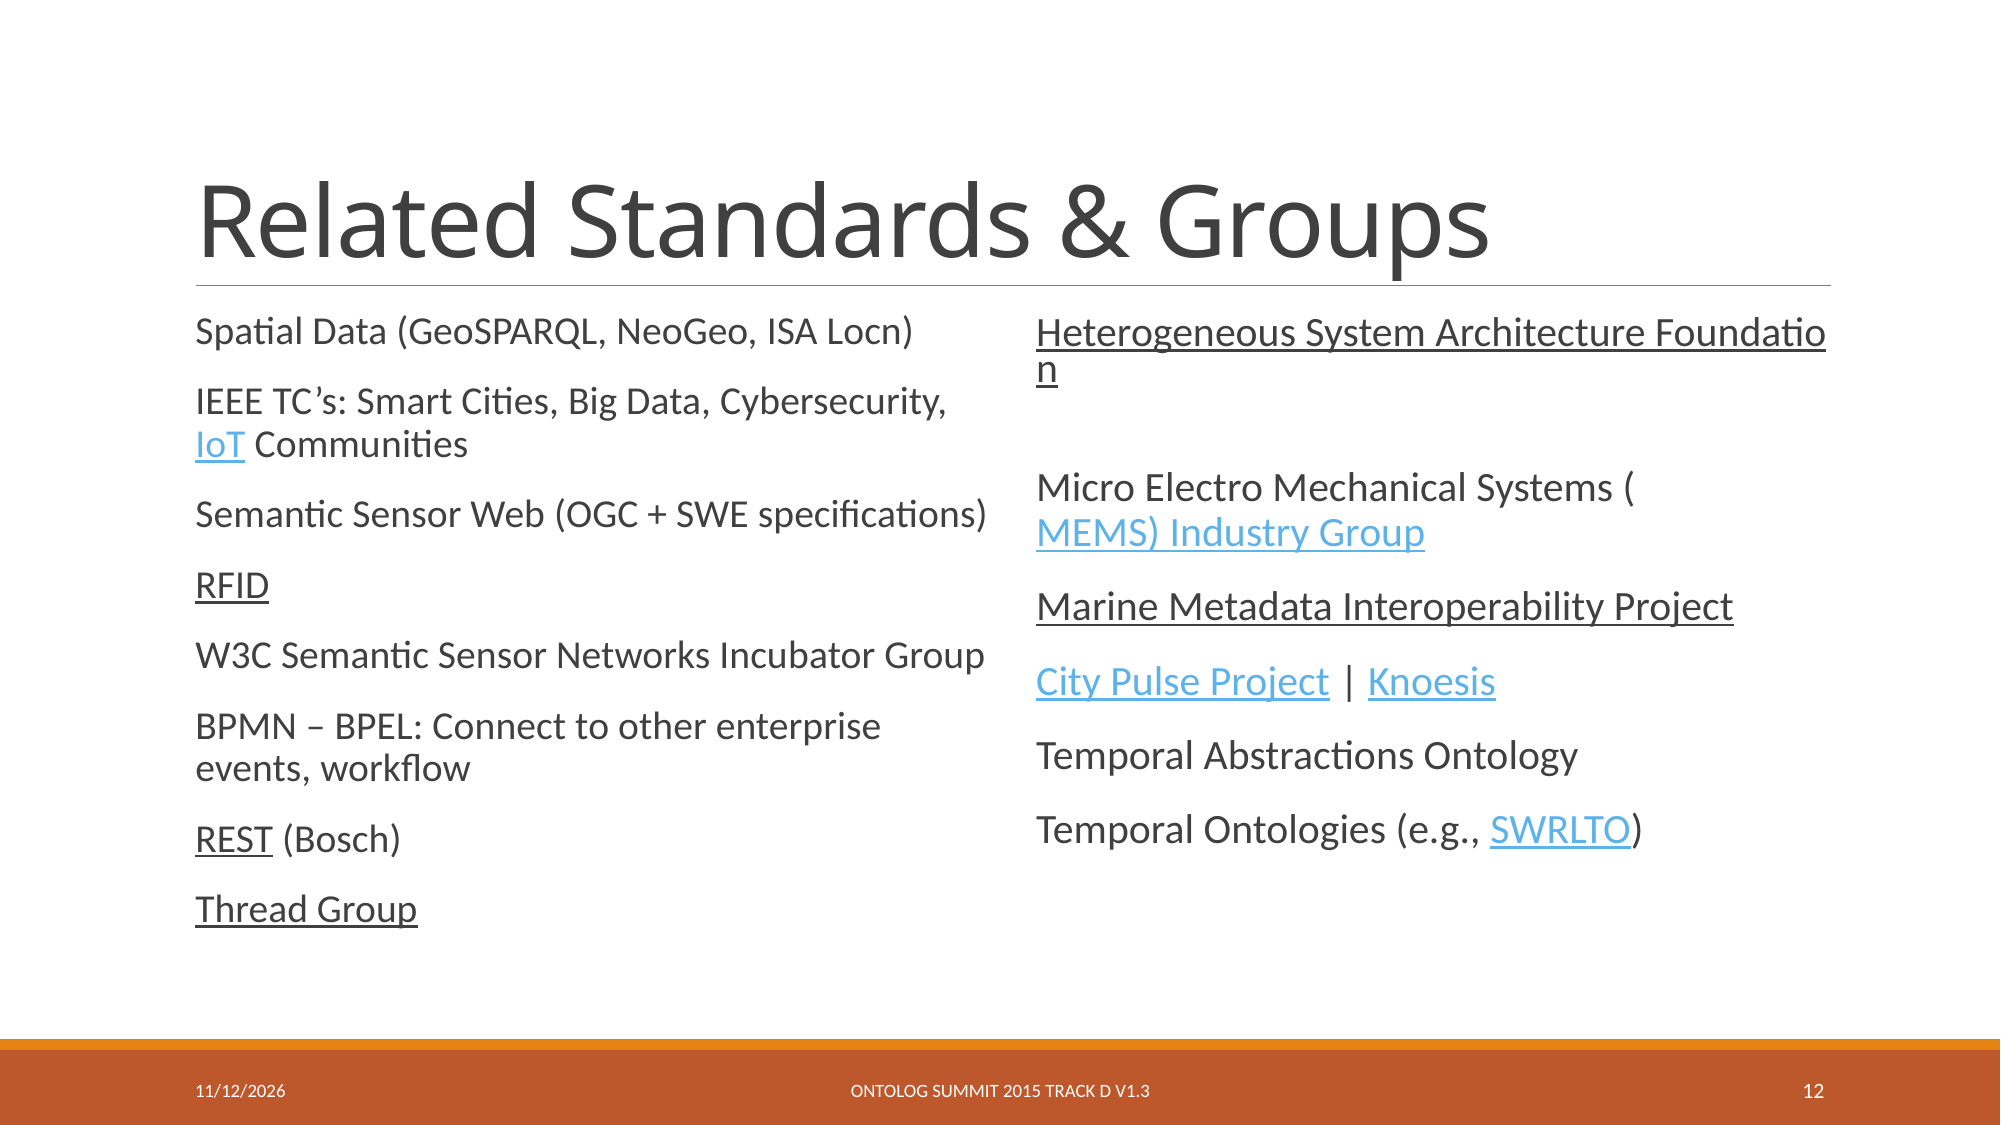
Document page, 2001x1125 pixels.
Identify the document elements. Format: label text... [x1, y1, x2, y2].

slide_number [180, 1059, 586, 1120]
slide_number 12 [1624, 1059, 1840, 1120]
footer Ontolog Summit 2015 Track D v1.3 [604, 1059, 1396, 1120]
list Spatial Data (GeoSPARQL, NeoGeo, ISA Locn) IEEE TC’s: Smart Cities, Big Data, Cybersecurity, IoT Communities Semantic Sensor Web (OGC + SWE specifications) RFID W3C Semantic Sensor Networks Incubator Group BPMN – BPEL: Connect to other enterprise events, workflow REST (Bosch) Thread Group [180, 302, 990, 963]
list Heterogeneous System Architecture Foundation Micro Electro Mechanical Systems (MEMS) Industry Group Marine Metadata Interoperability Project City Pulse Project | Knoesis Temporal Abstractions Ontology Temporal Ontologies (e.g., SWRLTO) [1020, 302, 1830, 963]
title Related Standards & Groups [180, 47, 1830, 285]
